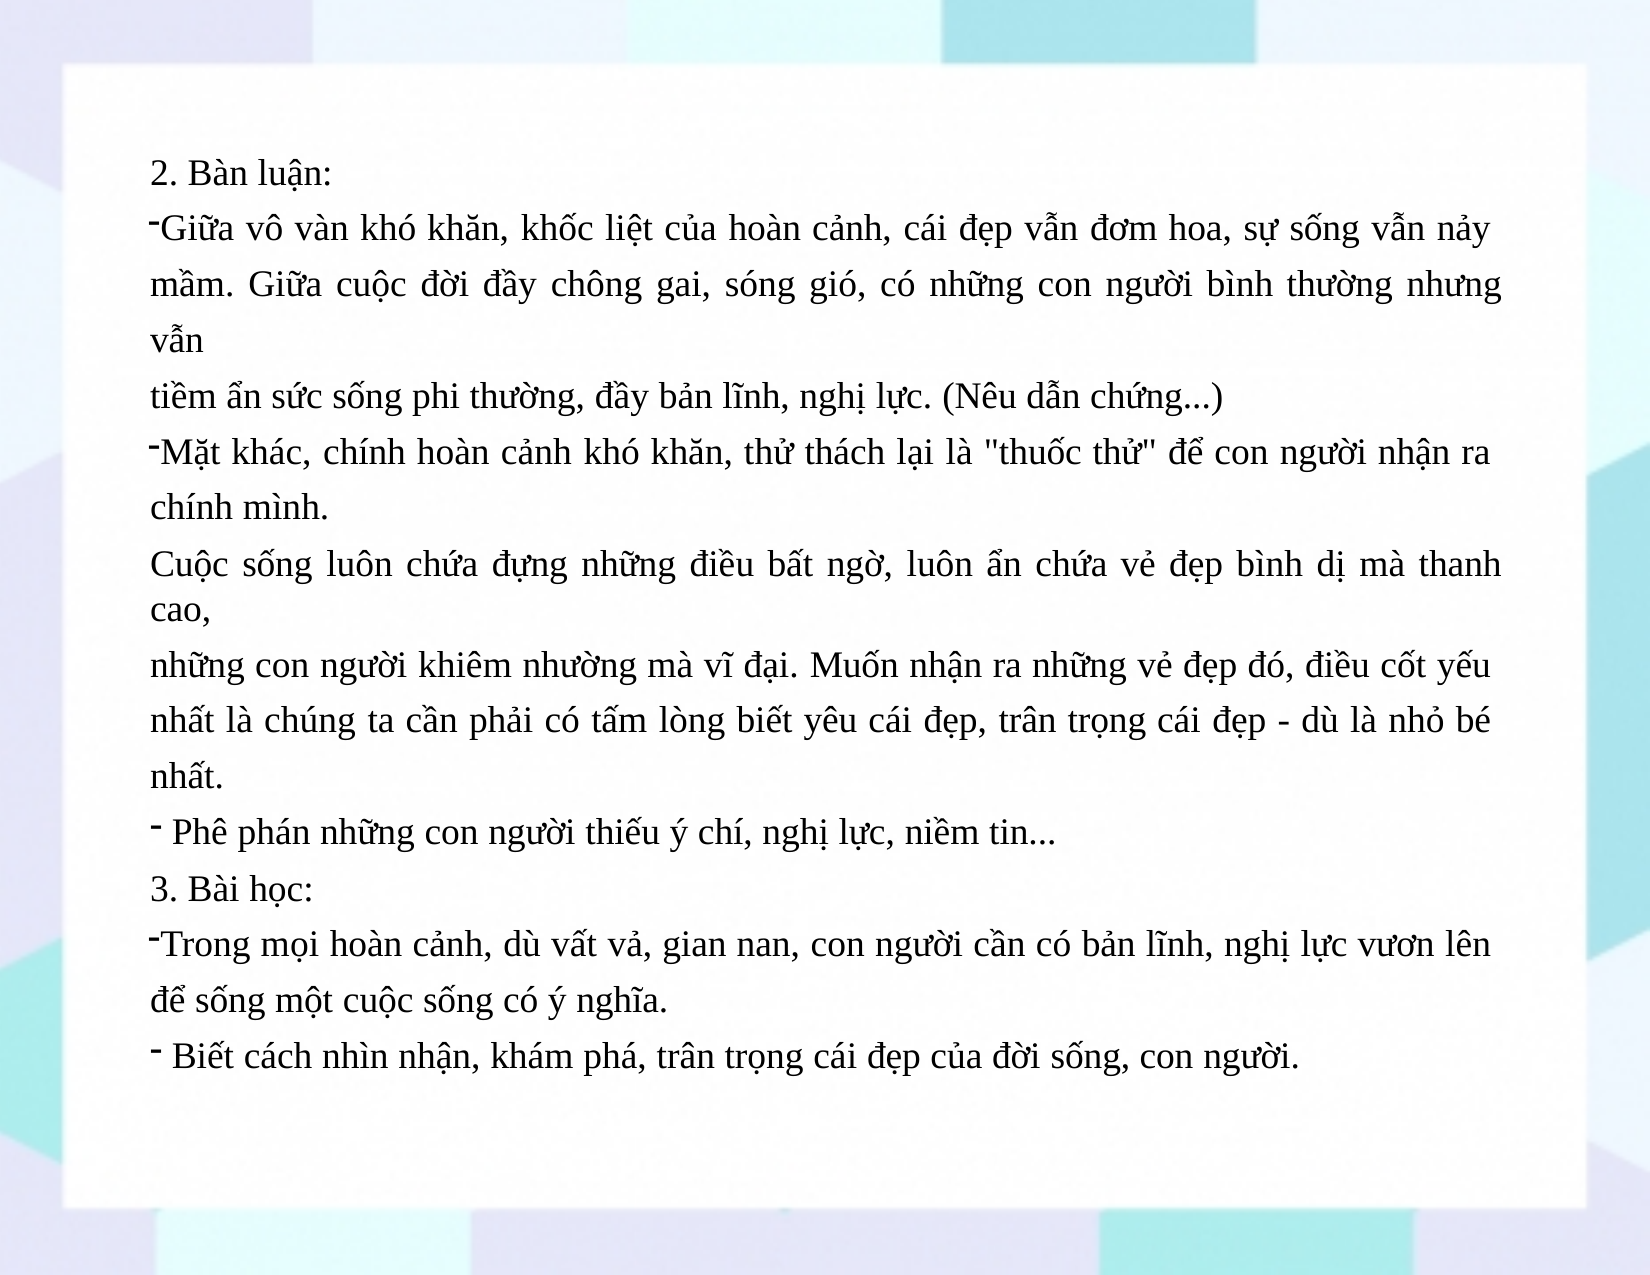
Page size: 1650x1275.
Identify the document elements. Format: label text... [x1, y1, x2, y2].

picture [0, 0, 1650, 1275]
text_box 2. Bàn luận: Giữa vô vàn khó khăn, khốc liệt của hoàn cảnh, cái đẹp vẫn đơm hoa, sự sống vẫn nảy mầm. Giữa cuộc đời đầy chông gai, sóng gió, có những con người bình thường nhưng vẫn tiềm ẩn sức sống phi thường, đầy bản lĩnh, nghị lực. (Nêu dẫn chứng...) Mặt khác, chính hoàn cảnh khó khăn, thử thách lại là "thuốc thử" để con người nhận ra chính mình. Cuộc sống luôn chứa đựng những điều bất ngờ, luôn ẩn chứa vẻ đẹp bình dị mà thanh cao, những con người khiêm nhường mà vĩ đại. Muốn nhận ra những vẻ đẹp đó, điều cốt yếu nhất là chúng ta cần phải có tấm lòng biết yêu cái đẹp, trân trọng cái đẹp - dù là nhỏ bé nhất. Phê phán những con người thiếu ý chí, nghị lực, niềm tin... 3. Bài học: Trong mọi hoàn cảnh, dù vất vả, gian nan, con người cần có bản lĩnh, nghị lực vươn lên để sống một cuộc sống có ý nghĩa. Biết cách nhìn nhận, khám phá, trân trọng cái đẹp của đời sống, con người. [147, 134, 1503, 1076]
